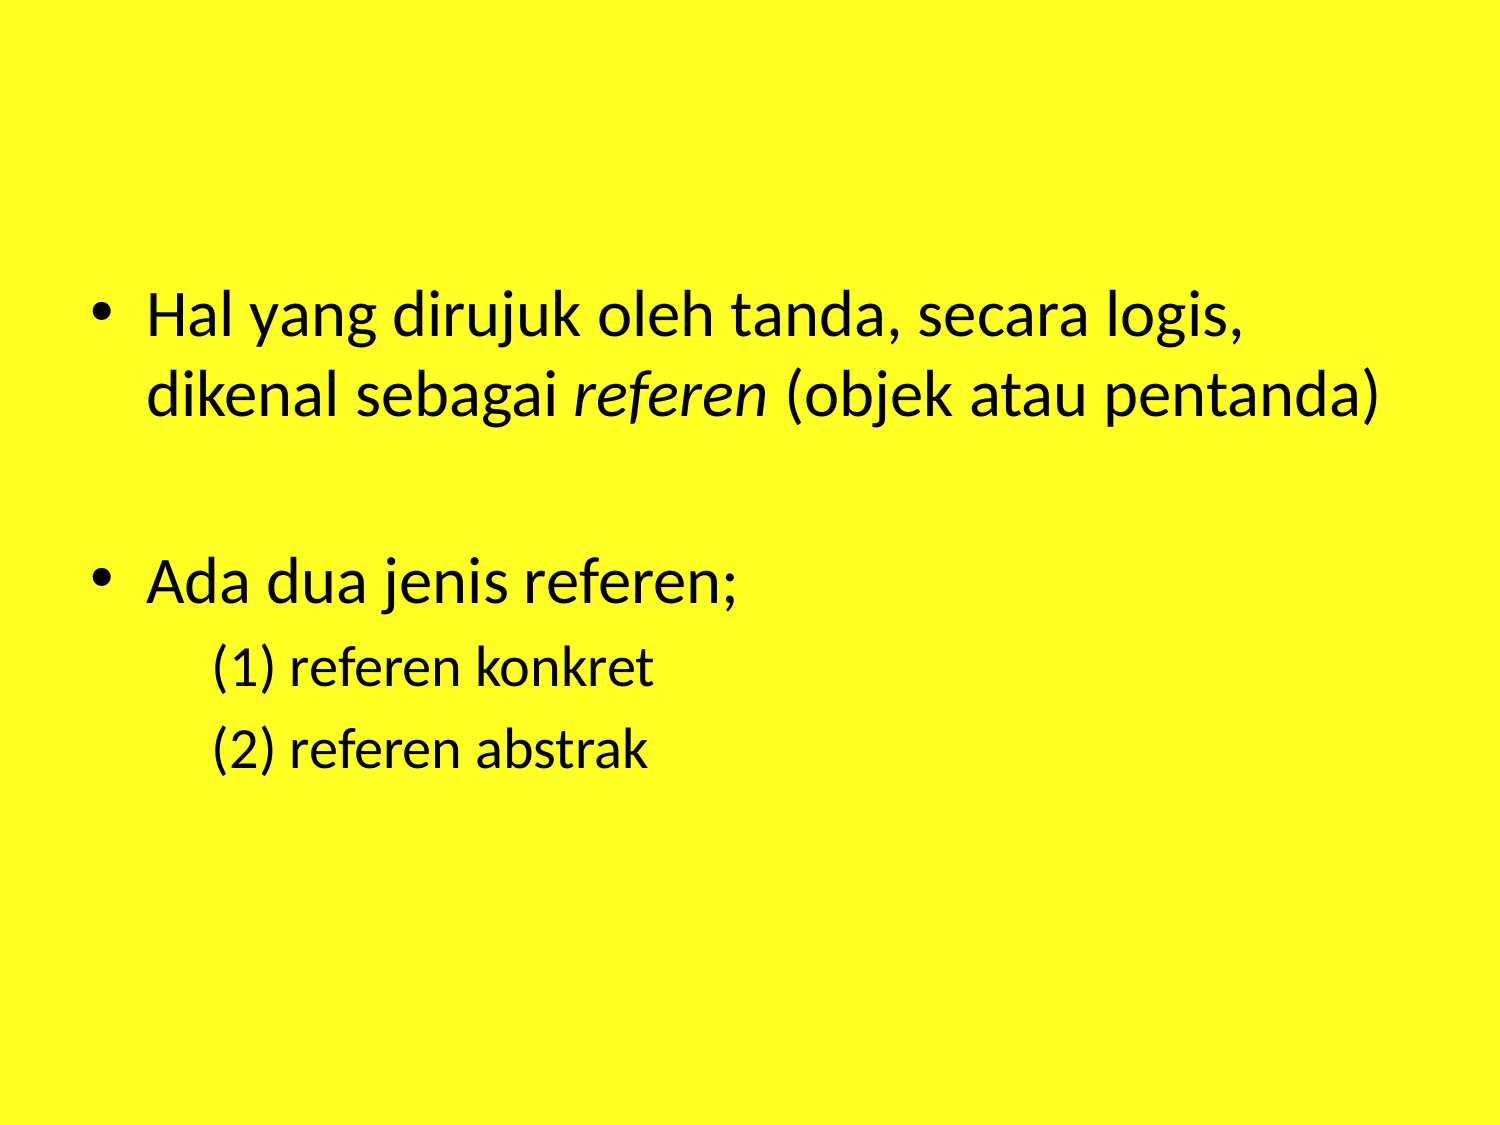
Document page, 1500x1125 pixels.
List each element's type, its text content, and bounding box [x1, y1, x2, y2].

list Hal yang dirujuk oleh tanda, secara logis, dikenal sebagai referen (objek atau pentanda) Ada dua jenis referen; (1) referen konkret (2) referen abstrak [75, 262, 1425, 1005]
